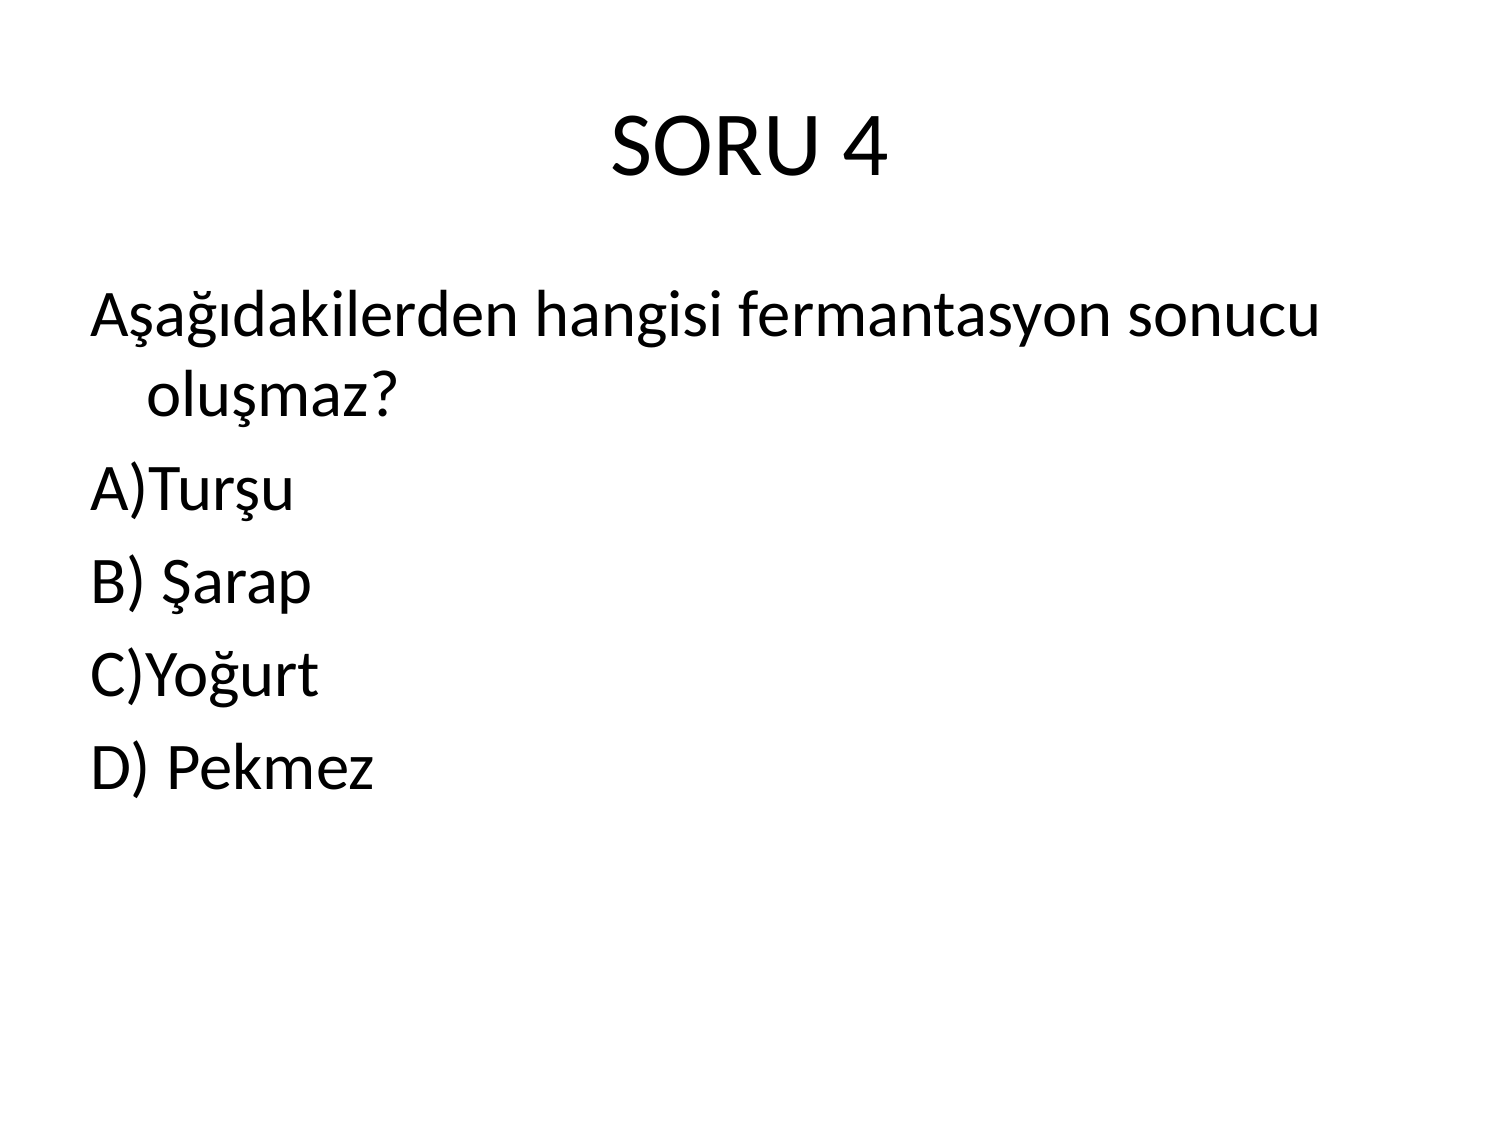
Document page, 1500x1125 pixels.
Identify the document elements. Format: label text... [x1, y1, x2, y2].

title SORU 4 [75, 45, 1425, 233]
list Aşağıdakilerden hangisi fermantasyon sonucu oluşmaz? A)Turşu B) Şarap C)Yoğurt D) Pekmez [75, 262, 1425, 1005]
